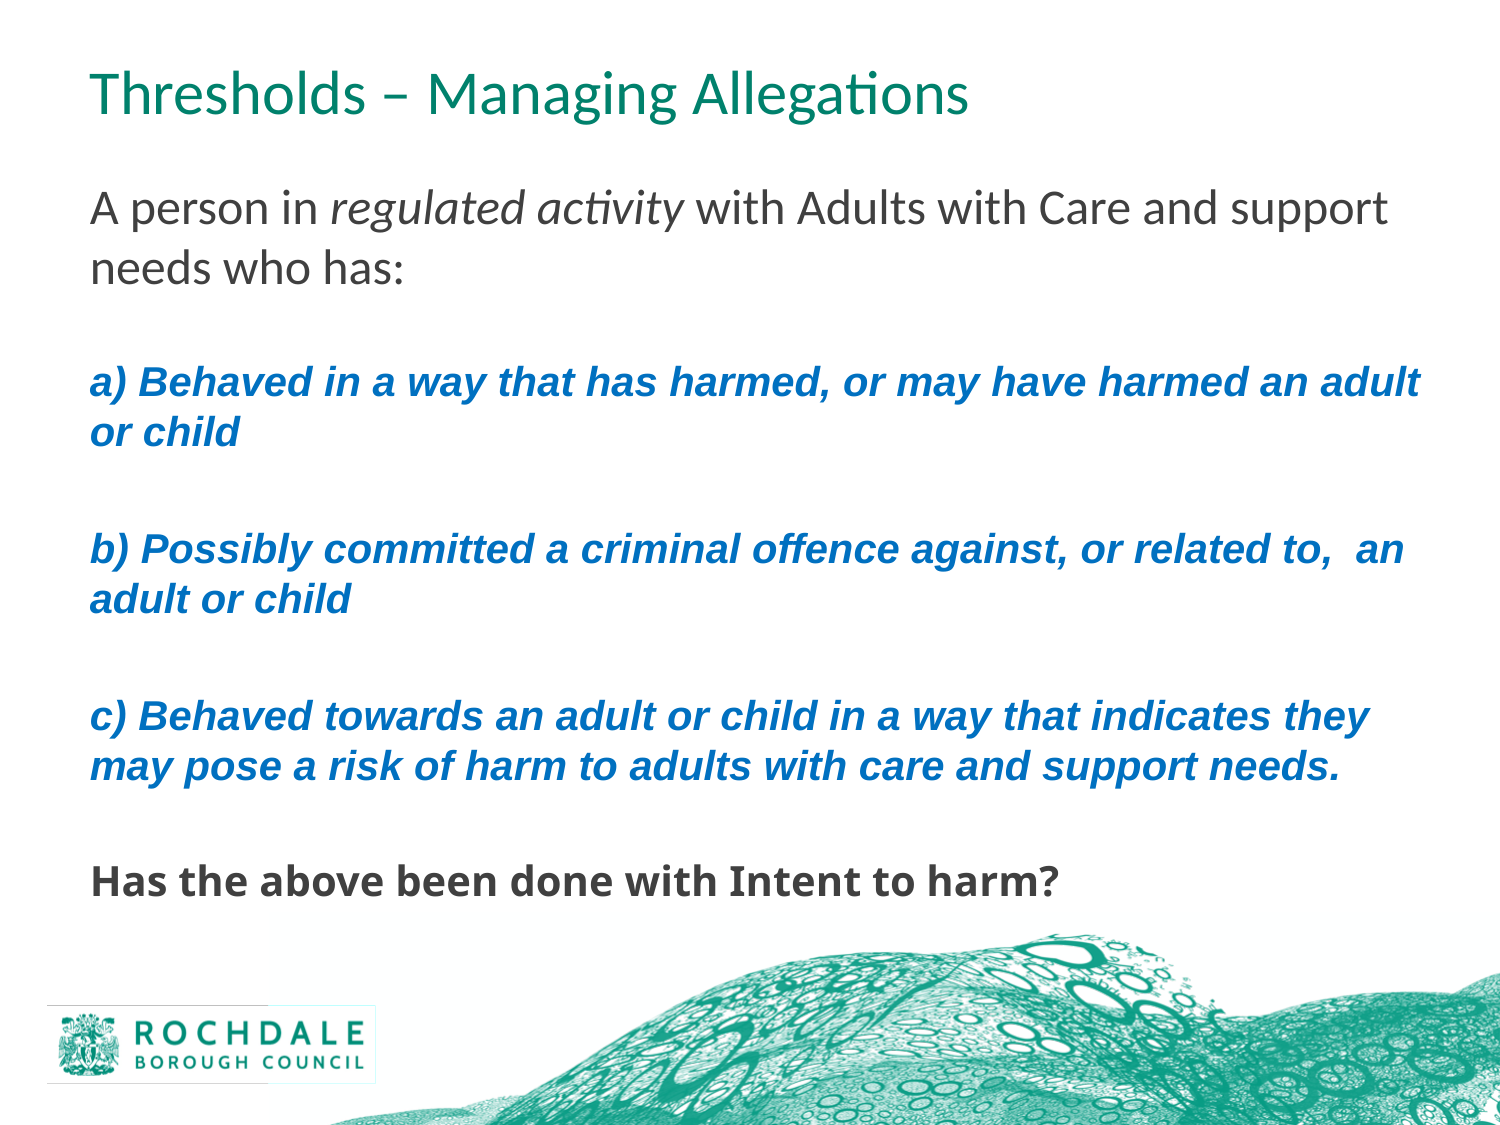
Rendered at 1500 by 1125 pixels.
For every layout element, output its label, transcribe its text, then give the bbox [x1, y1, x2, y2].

picture [47, 912, 1500, 1125]
title Thresholds – Managing Allegations [75, 45, 1425, 158]
list A person in regulated activity with Adults with Care and support needs who has: a) Behaved in a way that has harmed, or may have harmed an adult or child b) Possibly committed a criminal offence against, or related to, an adult or child c) Behaved towards an adult or child in a way that indicates they may pose a risk of harm to adults with care and support needs. Has the above been done with Intent to harm? [75, 166, 1458, 934]
